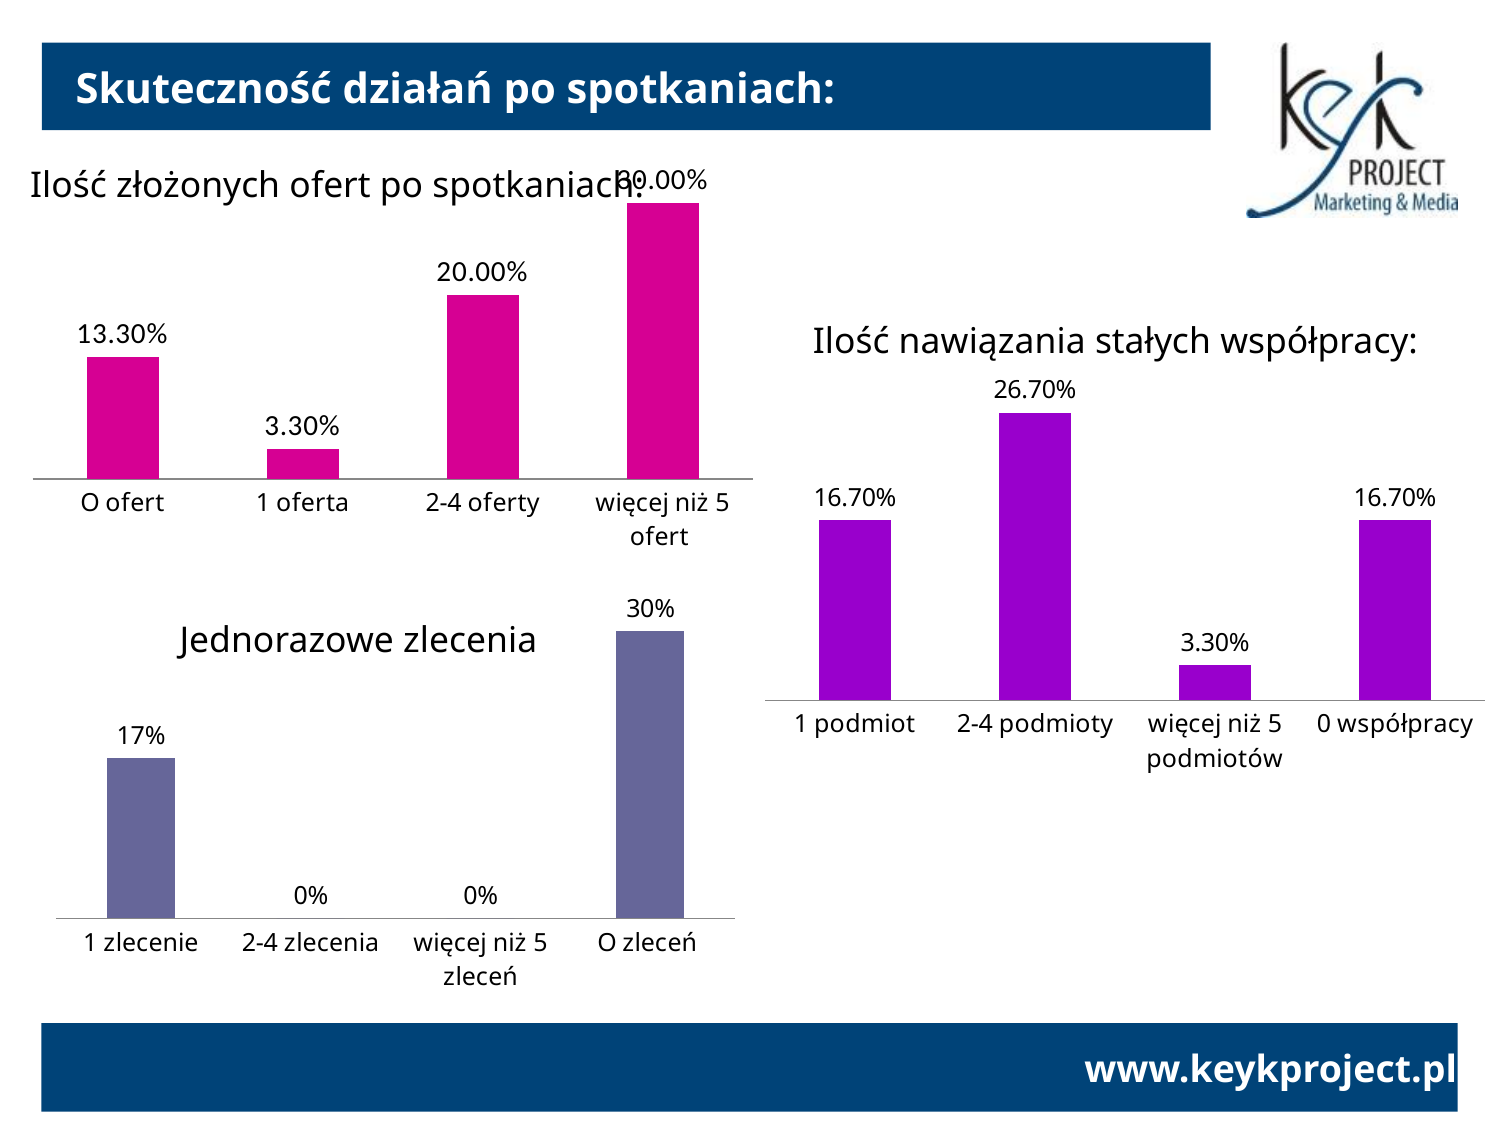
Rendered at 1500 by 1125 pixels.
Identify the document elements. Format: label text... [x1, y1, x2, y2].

text_box Ilość nawiązania stałych współpracy: [798, 310, 1434, 367]
chart [17, 148, 1500, 1002]
picture [1245, 42, 1458, 218]
text_box [40, 41, 1213, 132]
text_box [39, 1021, 1460, 1114]
text_box Skuteczność działań po spotkaniach: [60, 54, 1042, 120]
text_box www.keykproject.pl [1069, 1037, 1473, 1097]
